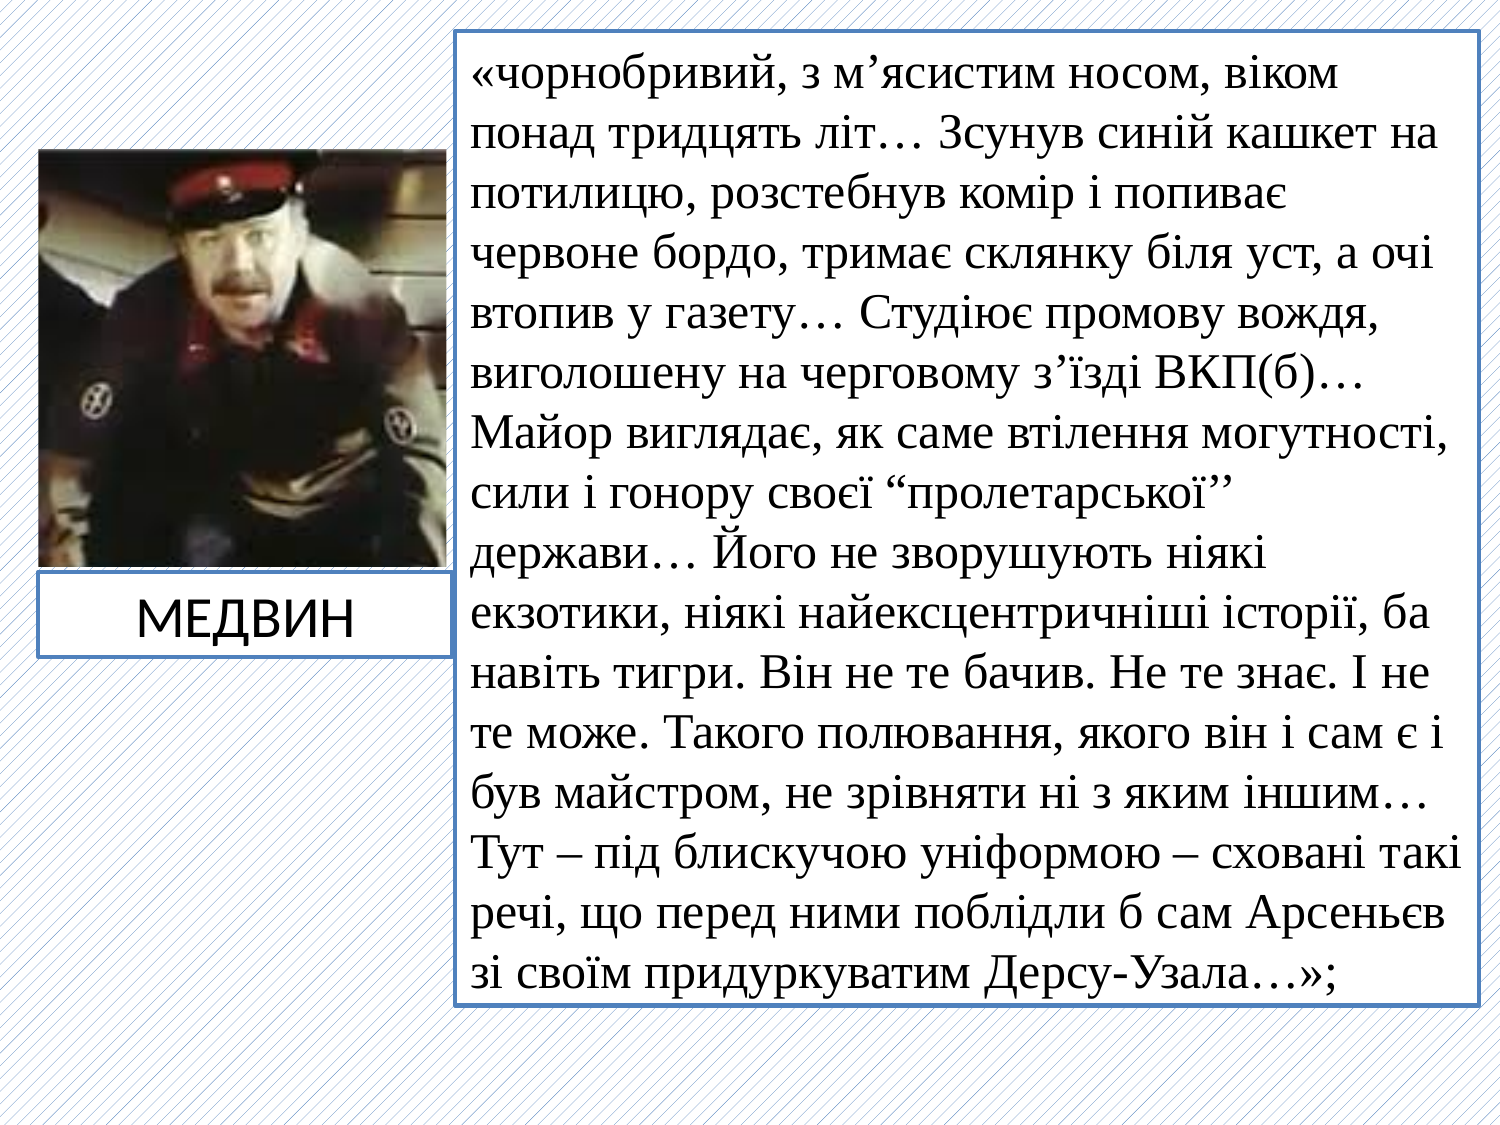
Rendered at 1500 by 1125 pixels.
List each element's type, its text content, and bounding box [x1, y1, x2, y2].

text_box «чорнобривий, з м’ясистим носом, віком понад тридцять літ… Зсунув синій кашкет на потилицю, розстебнув комір і попиває червоне бордо, тримає склянку біля уст, а очі втопив у газету… Студіює промову вождя, виголошену на черговому з’їзді ВКП(б)… Майор виглядає, як саме втілення могутності, сили і гонору своєї “пролетарської’’ держави… Його не зворушують ніякі екзотики, ніякі найексцентричніші історії, ба навіть тигри. Він не те бачив. Не те знає. І не те може. Такого полювання, якого він і сам є і був майстром, не зрівняти ні з яким іншим… Тут – під блискучою уніформою – сховані такі речі, що перед ними поблідли б сам Арсеньєв зі своїм придуркуватим Дерсу-Узала…»; [453, 29, 1481, 1008]
text_box МЕДВИН [36, 570, 454, 659]
picture [38, 148, 447, 567]
